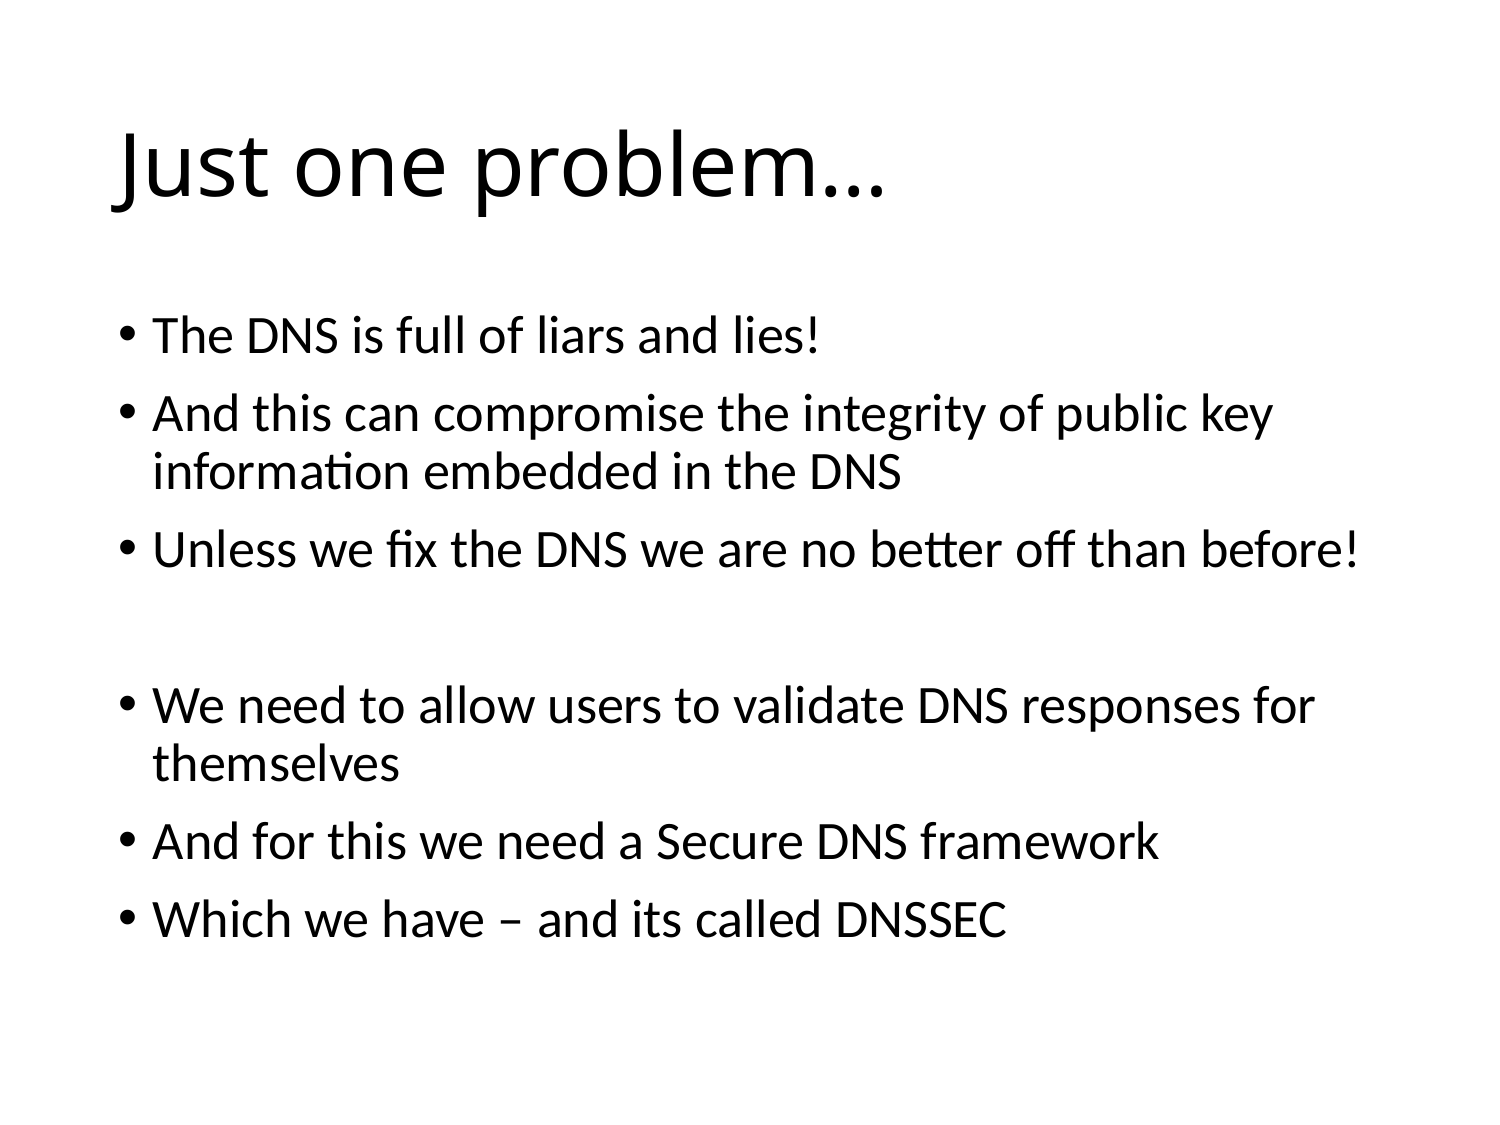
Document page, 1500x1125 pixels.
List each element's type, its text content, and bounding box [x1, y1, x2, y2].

title Just one problem… [103, 59, 1397, 278]
list The DNS is full of liars and lies! And this can compromise the integrity of public key information embedded in the DNS Unless we fix the DNS we are no better off than before! We need to allow users to validate DNS responses for themselves And for this we need a Secure DNS framework Which we have – and its called DNSSEC [103, 299, 1397, 1014]
